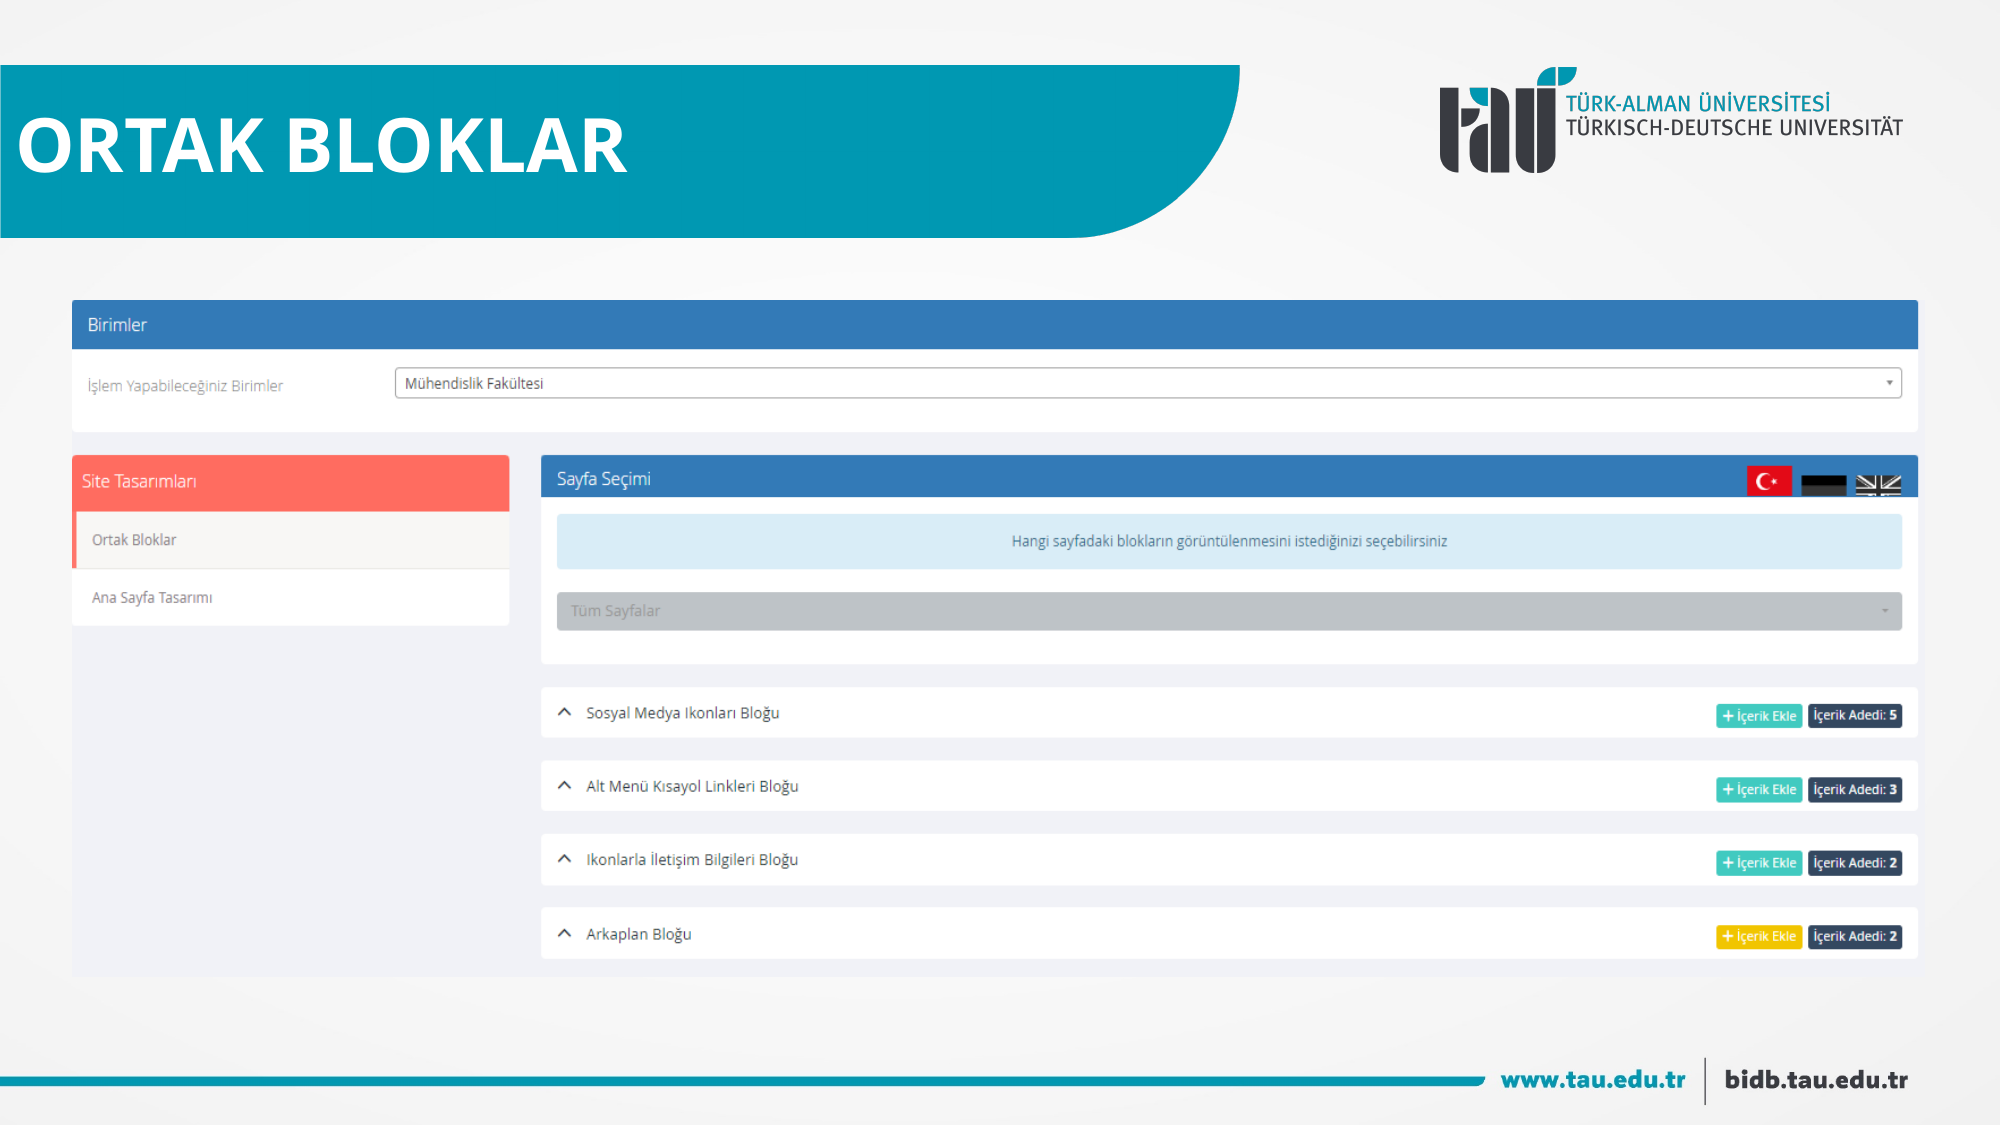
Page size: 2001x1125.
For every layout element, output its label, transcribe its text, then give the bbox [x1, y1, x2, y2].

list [72, 300, 1925, 977]
title ORTAK BLOKLAR [0, 39, 1143, 258]
picture [0, 0, 2000, 1125]
